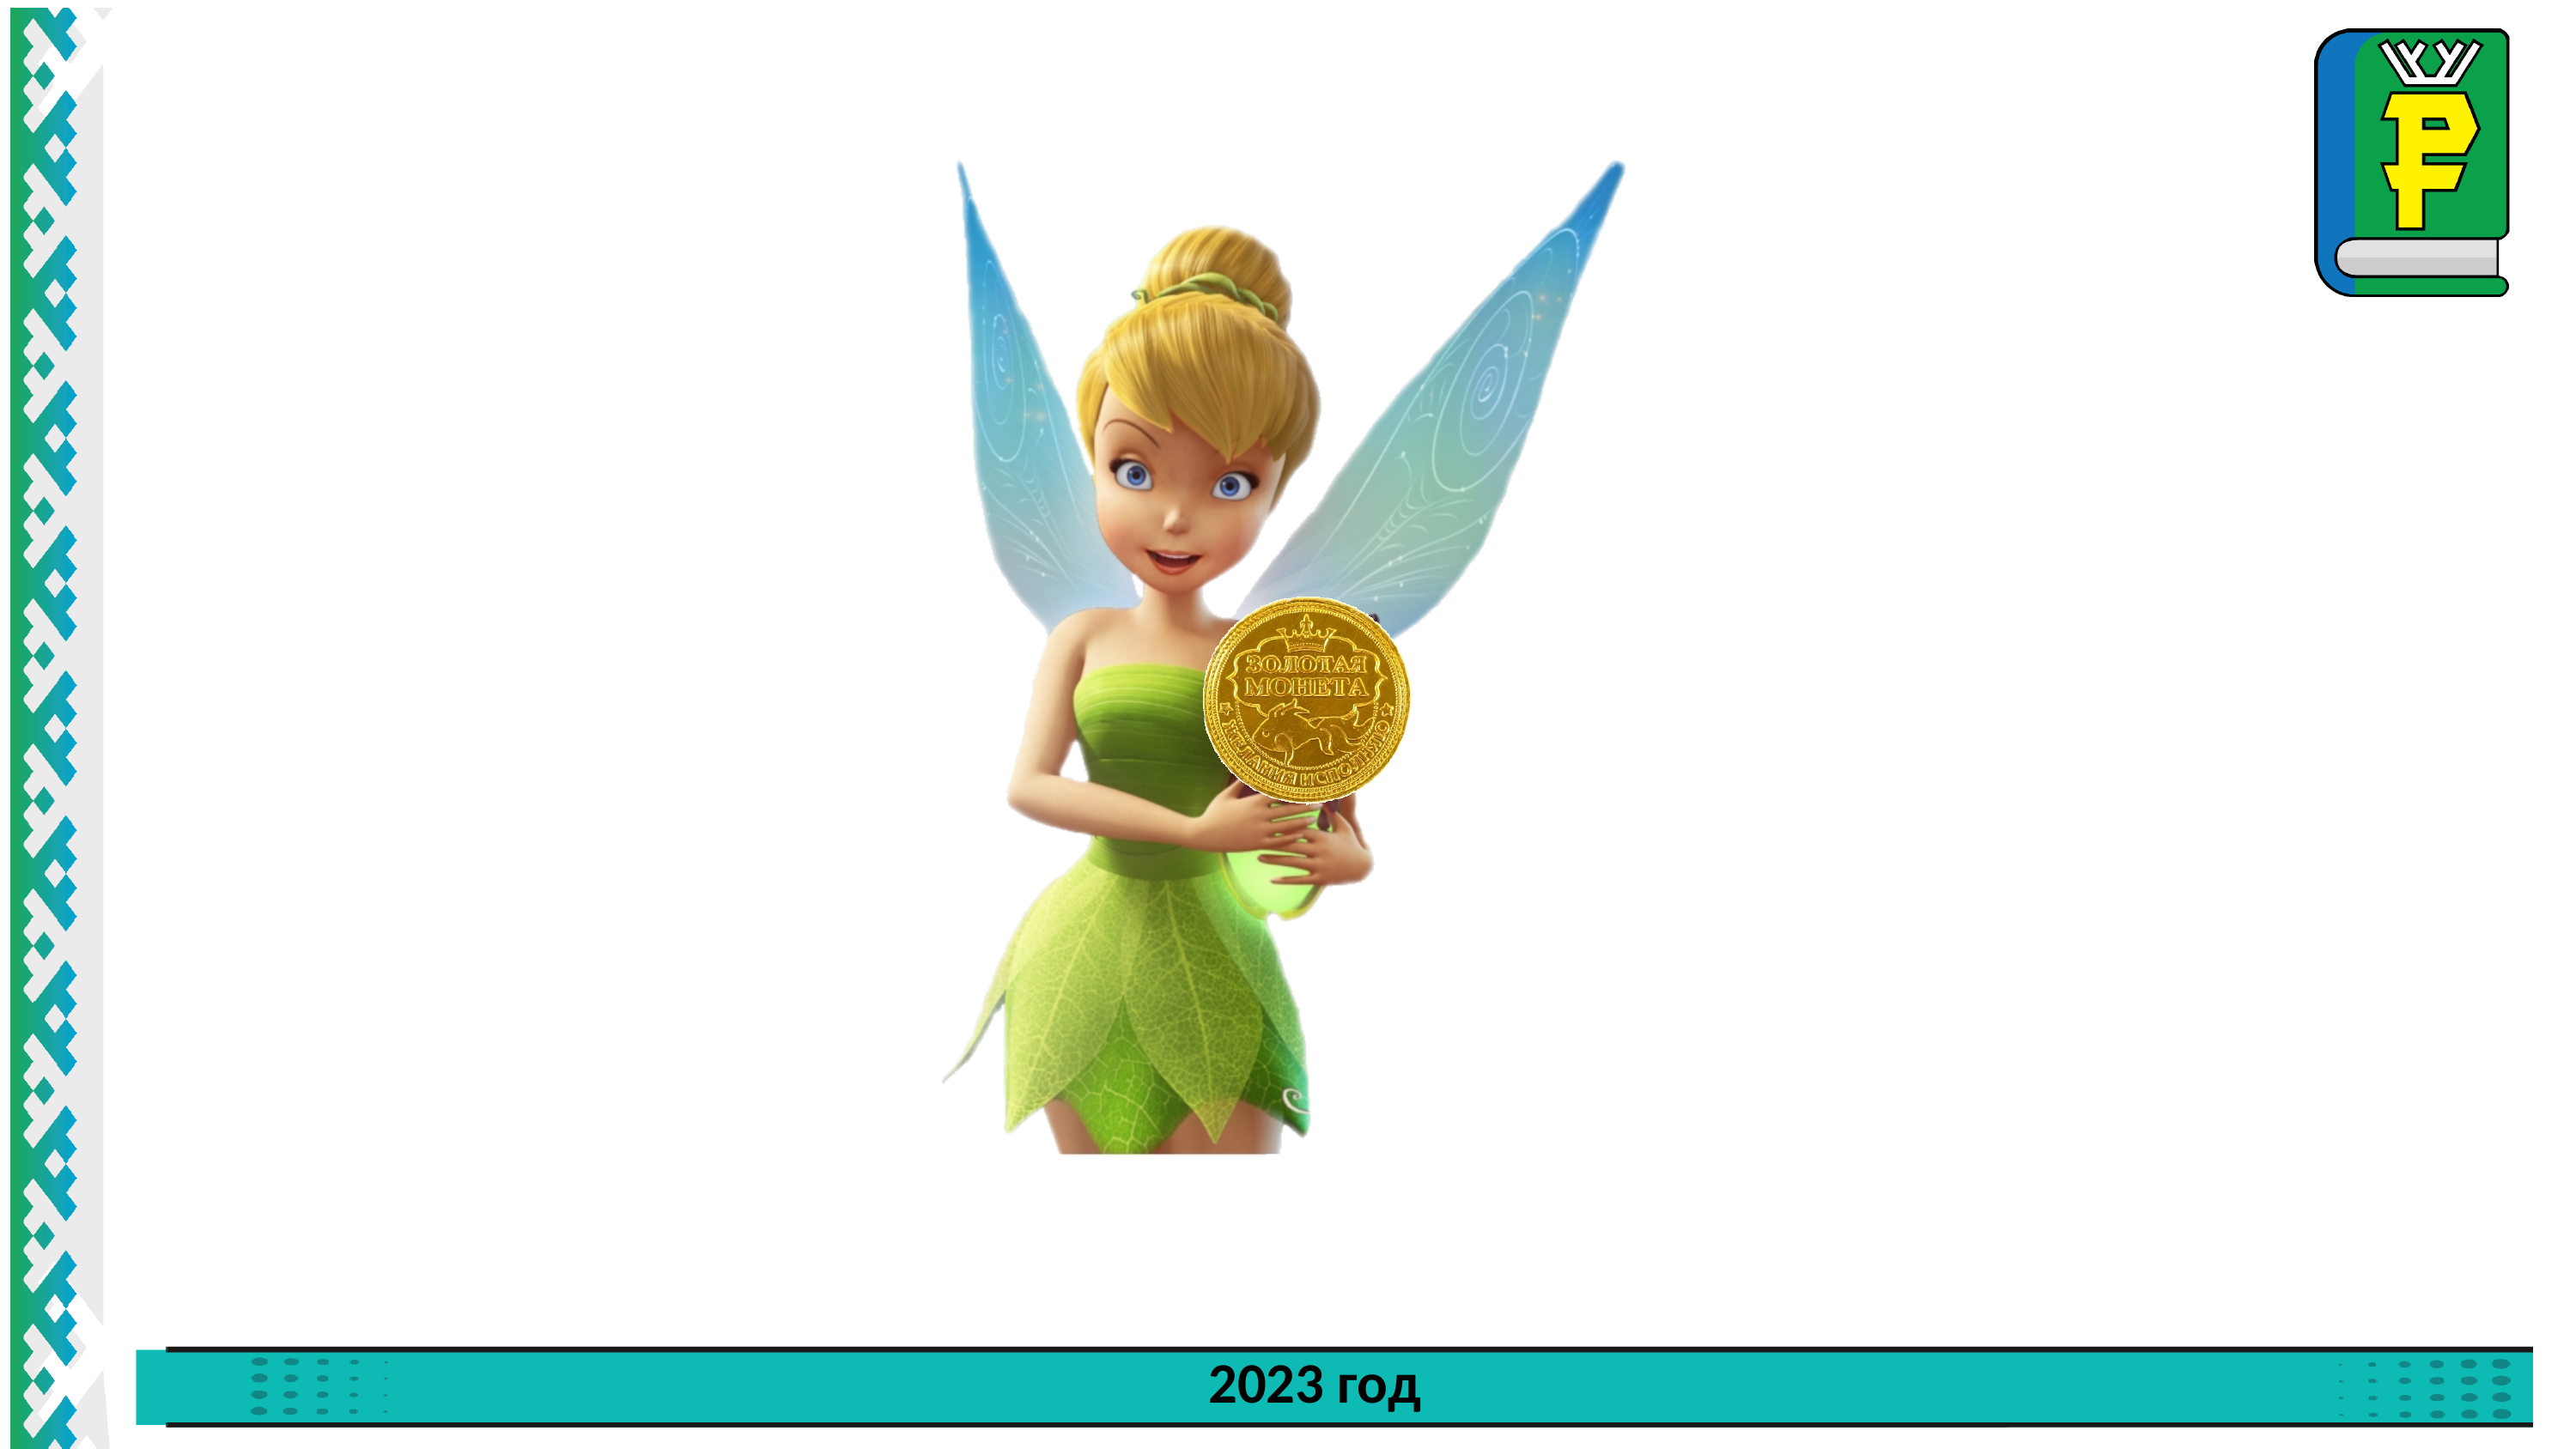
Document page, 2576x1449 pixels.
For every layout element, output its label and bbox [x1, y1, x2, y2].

picture [719, 101, 1849, 1210]
picture [10, 8, 112, 1449]
picture [136, 1346, 2534, 1428]
picture [2276, 27, 2546, 297]
